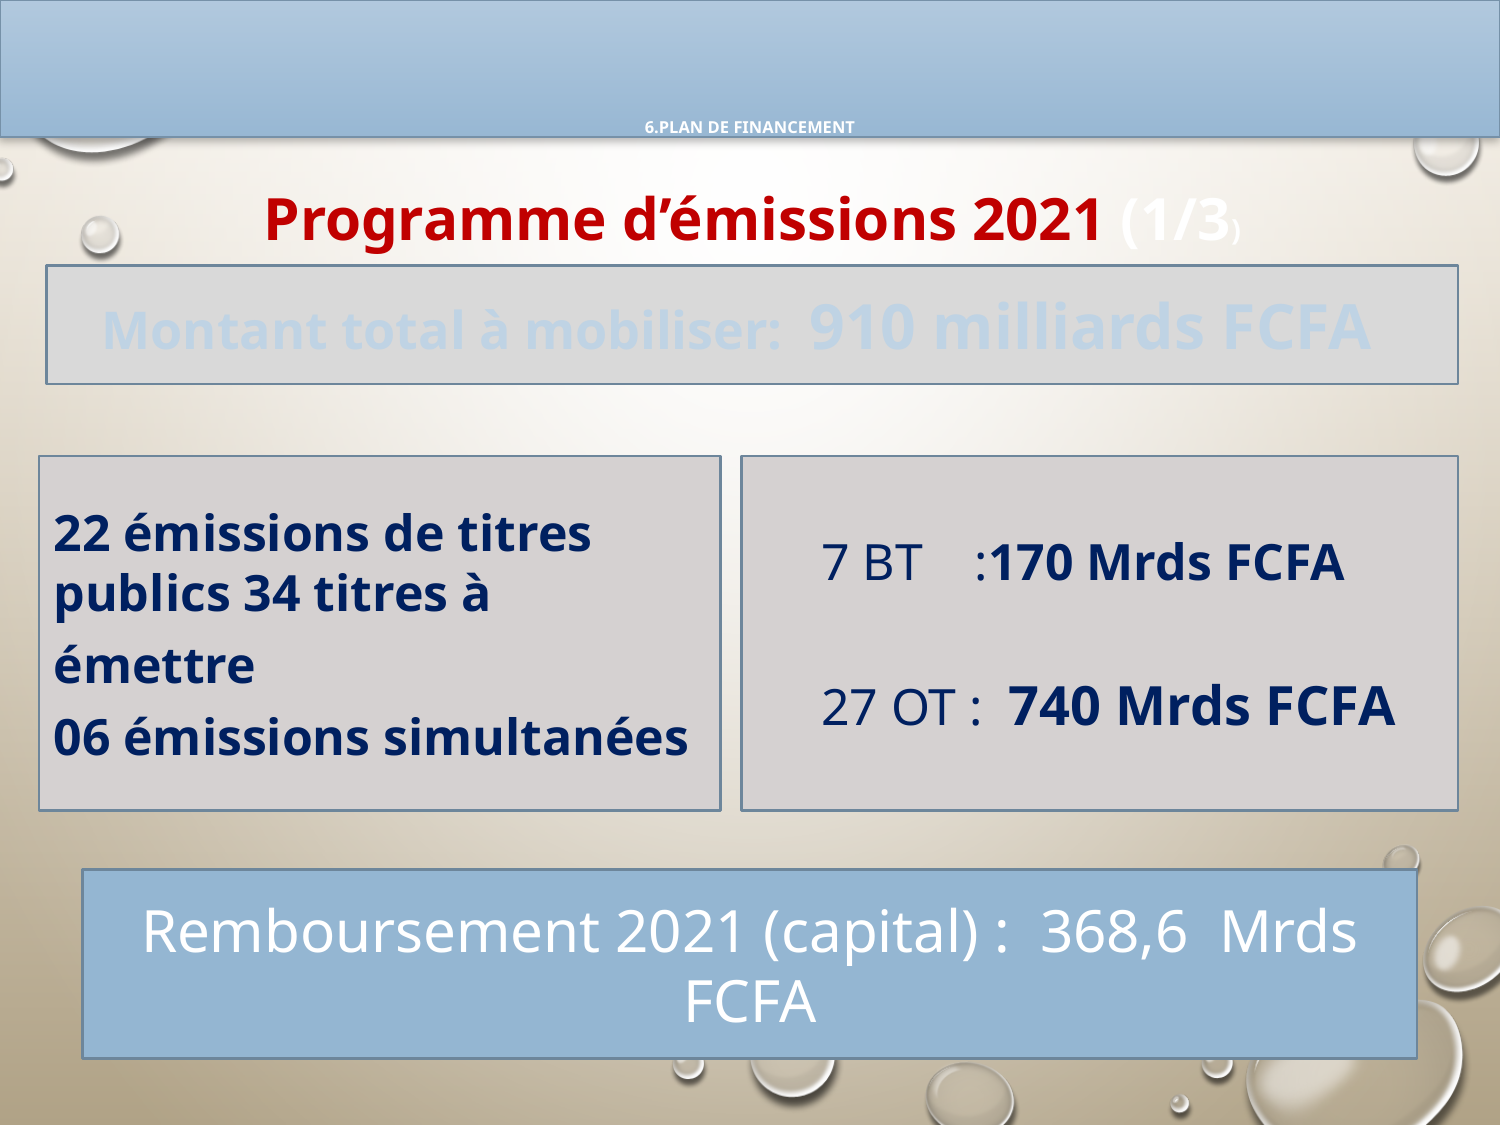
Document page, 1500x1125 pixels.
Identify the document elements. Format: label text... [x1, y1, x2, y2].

picture [0, 138, 1500, 1125]
text_box Montant total à mobiliser: 910 milliards FCFA [45, 264, 1459, 385]
title 6.Plan de financement [0, 0, 1500, 138]
text_box 22 émissions de titres publics 34 titres à émettre 06 émissions simultanées [38, 455, 722, 812]
text_box Remboursement 2021 (capital) : 368,6 Mrds FCFA [81, 868, 1418, 1060]
list Programme d’émissions 2021 (1/3) [9, 160, 1495, 1093]
text_box 7 BT :170 Mrds FCFA 27 OT : 740 Mrds FCFA [740, 455, 1459, 812]
